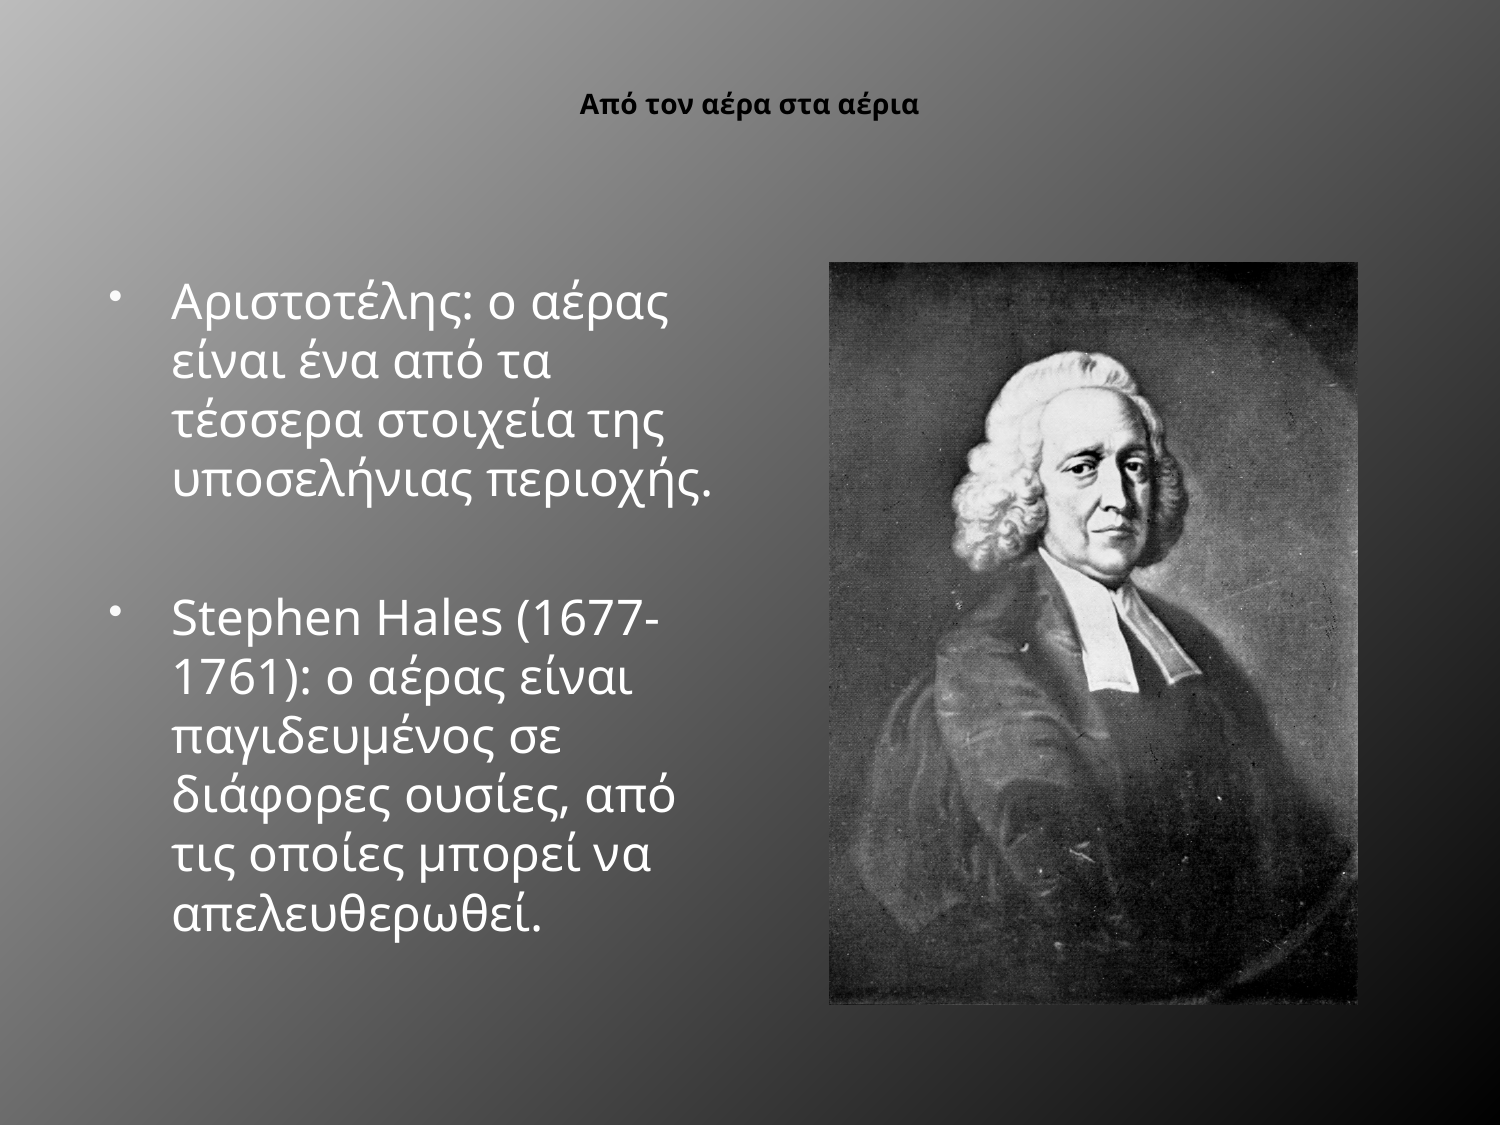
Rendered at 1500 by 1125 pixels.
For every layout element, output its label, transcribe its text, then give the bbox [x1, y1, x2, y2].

title Από τον αέρα στα αέρια [75, 45, 1425, 163]
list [829, 262, 1359, 1006]
list Αριστοτέλης: ο αέρας είναι ένα από τα τέσσερα στοιχεία της υποσελήνιας περιοχής. Stephen Hales (1677-1761): ο αέρας είναι παγιδευμένος σε διάφορες ουσίες, από τις οποίες μπορεί να απελευθερωθεί. [75, 262, 738, 1005]
